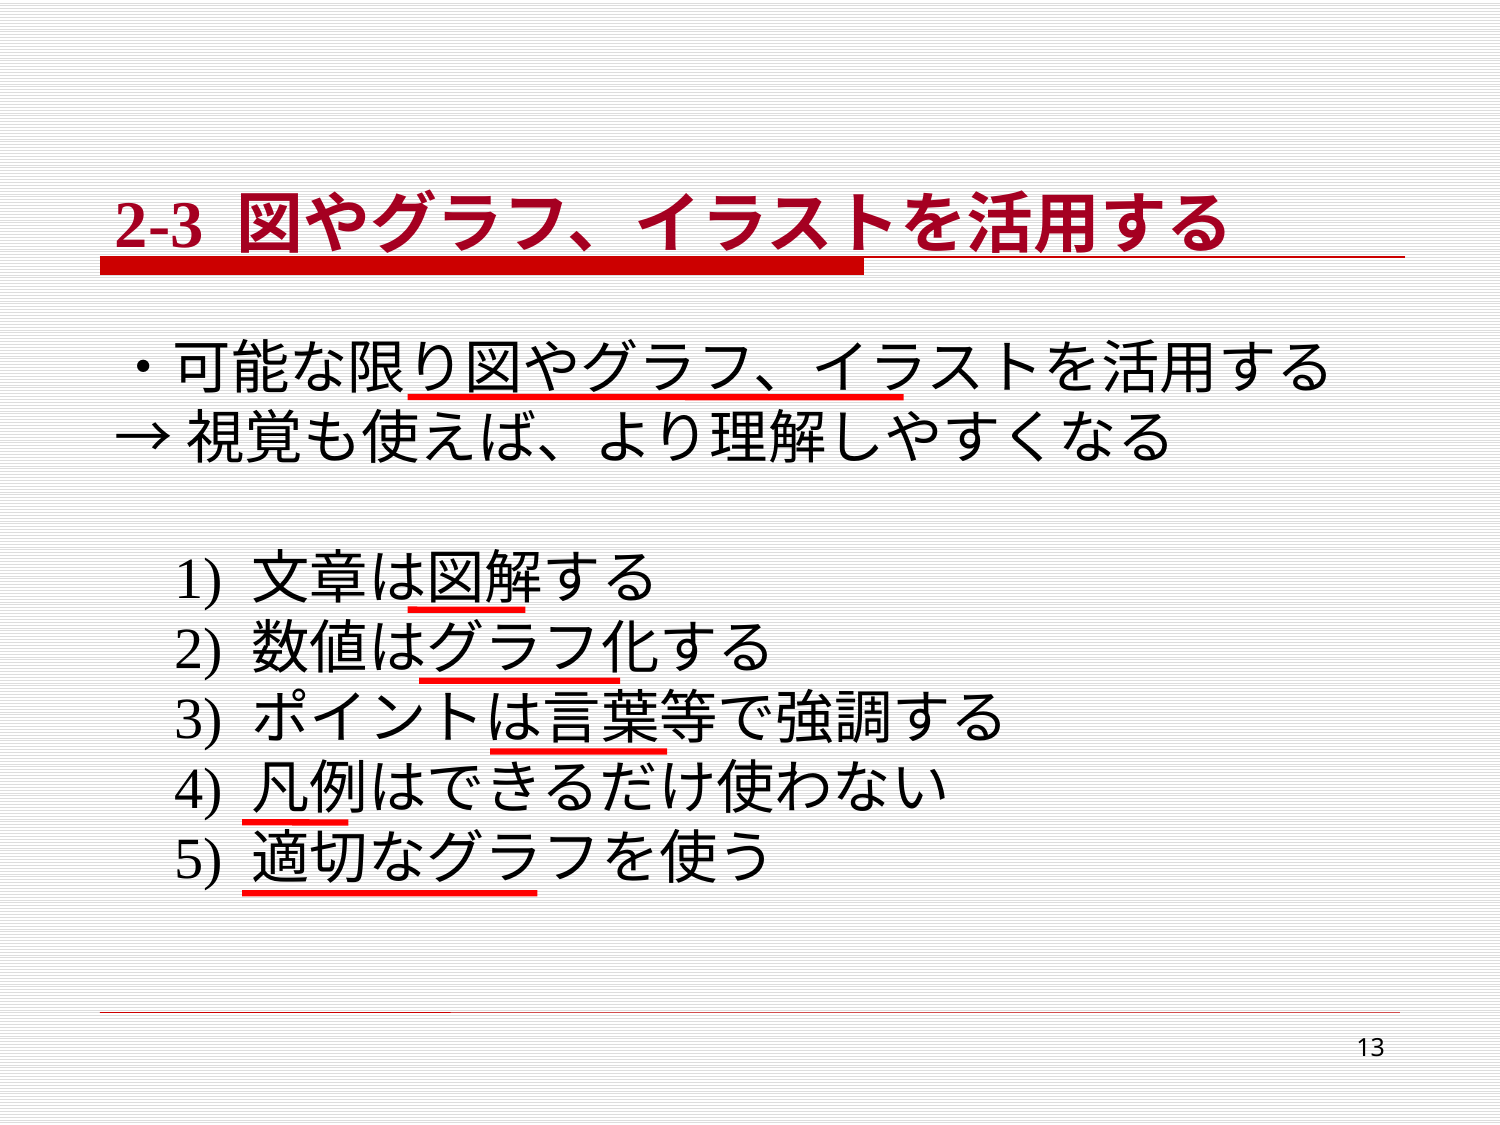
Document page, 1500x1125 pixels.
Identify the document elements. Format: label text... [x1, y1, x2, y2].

slide_number 13 [1074, 1024, 1400, 1103]
text_box 2-3 図やグラフ、イラストを活用する ・可能な限り図やグラフ、イラストを活用する →視覚も使えば、より理解しやすくなる 1) 文章は図解する 2) 数値はグラフ化する 3) ポイントは言葉等で強調する 4) 凡例はできるだけ使わない 5) 適切なグラフを使う [99, 173, 1400, 898]
